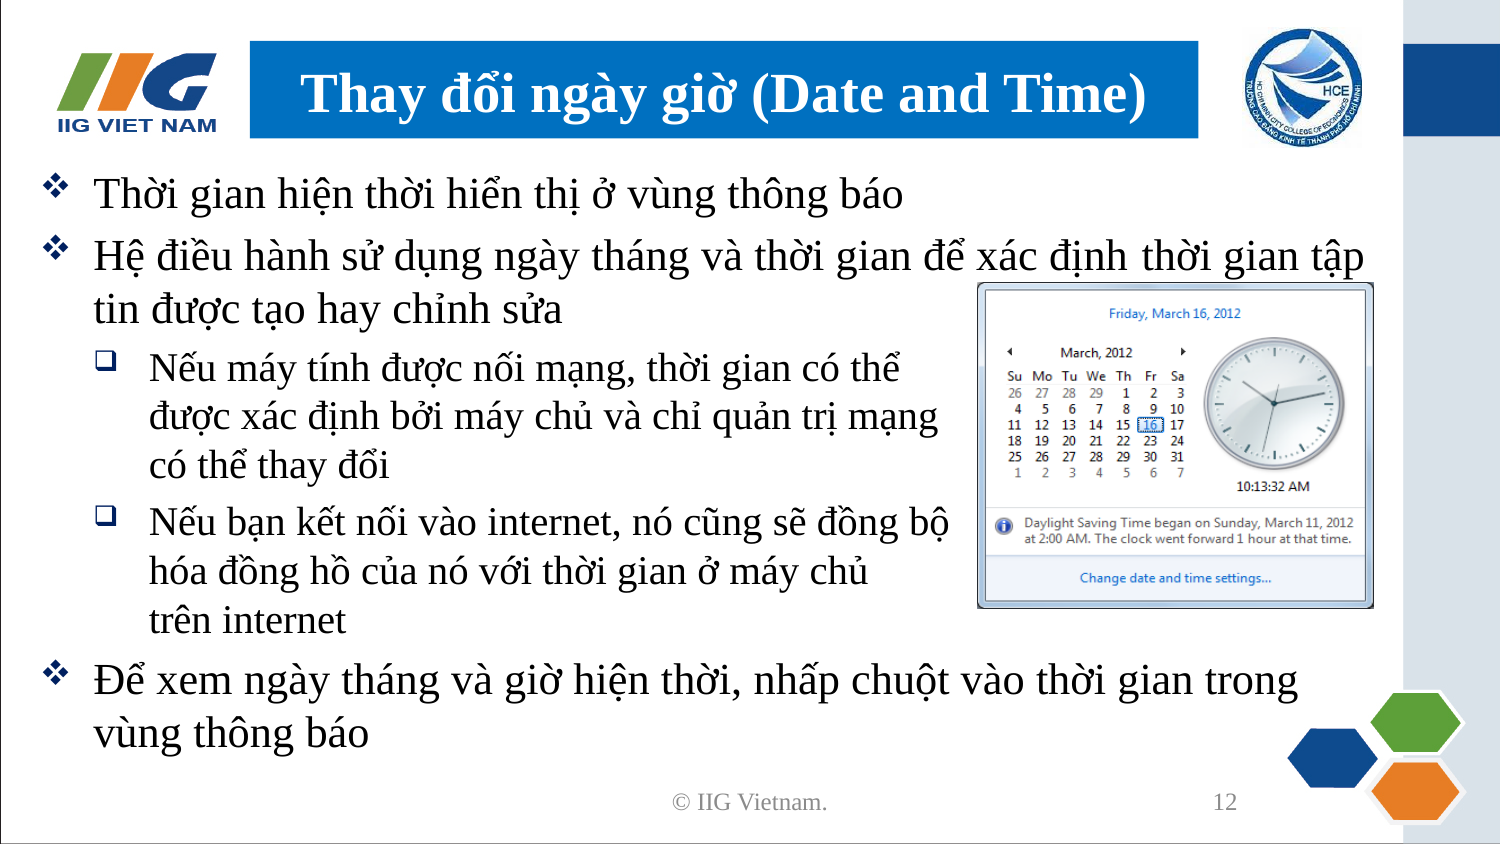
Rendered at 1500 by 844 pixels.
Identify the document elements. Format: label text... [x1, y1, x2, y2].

footer © IIG Vietnam. [512, 778, 988, 823]
list Thời gian hiện thời hiển thị ở vùng thông báo Hệ điều hành sử dụng ngày tháng và thời gian để xác định thời gian tập tin được tạo hay chỉnh sửa Nếu máy tính được nối mạng, thời gian có thể được xác định bởi máy chủ và chỉ quản trị mạng có thể thay đổi Nếu bạn kết nối vào internet, nó cũng sẽ đồng bộ hóa đồng hồ của nó với thời gian ở máy chủ trên internet Để xem ngày tháng và giờ hiện thời, nhấp chuột vào thời gian trong vùng thông báo [24, 156, 1400, 768]
picture [0, 0, 1500, 844]
title Thay đổi ngày giờ (Date and Time) [249, 40, 1199, 139]
slide_number 12 [1050, 778, 1400, 823]
